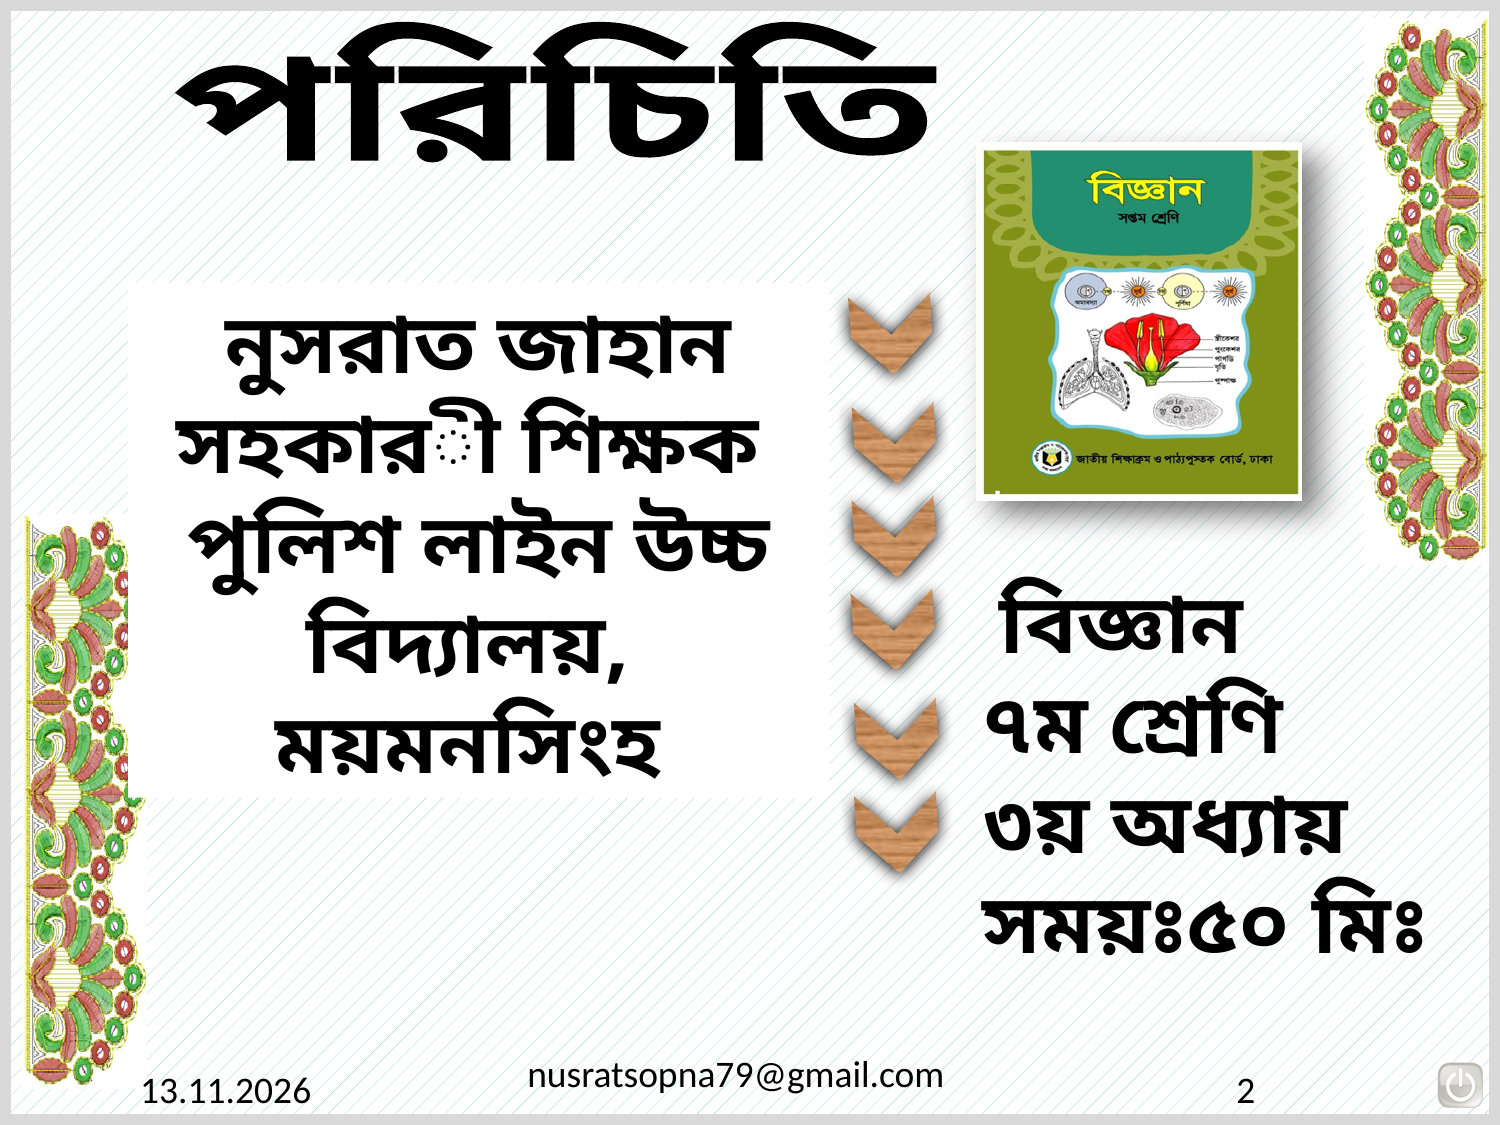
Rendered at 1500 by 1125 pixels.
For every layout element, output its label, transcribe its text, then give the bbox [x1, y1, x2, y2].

slide_number 2 [1221, 1059, 1392, 1119]
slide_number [125, 1059, 476, 1119]
picture [943, 17, 1489, 566]
footer nusratsopna79@gmail.com [512, 1042, 988, 1103]
picture [21, 513, 148, 1090]
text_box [850, 294, 939, 874]
text_box পরিচিতি [172, 19, 938, 165]
text_box বিজ্ঞান ৭ম শ্রেণি ৩য় অধ্যায় সময়ঃ৫০ মিঃ [967, 564, 1478, 978]
text_box নুসরাত জাহান সহকারী শিক্ষক পুলিশ লাইন উচ্চ বিদ্যালয়, ময়মনসিংহ [128, 282, 830, 798]
